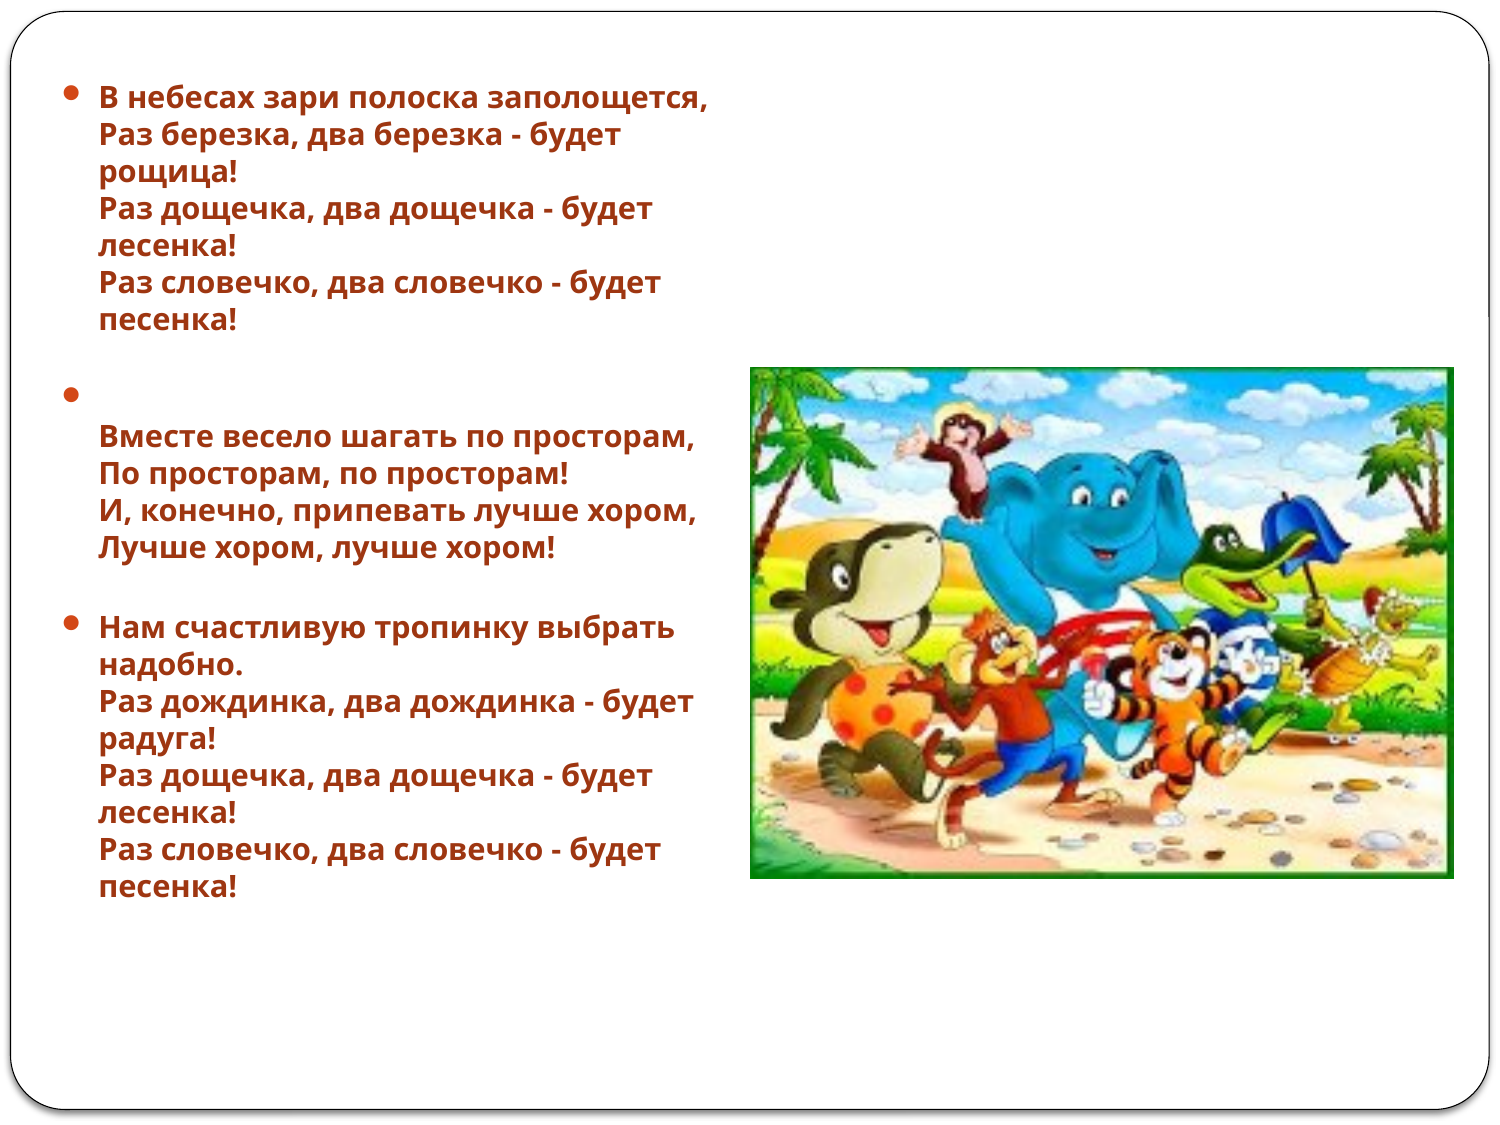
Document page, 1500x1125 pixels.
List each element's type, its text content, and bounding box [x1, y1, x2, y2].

list В небесах зари полоска заполощется, Раз березка, два березка - будет рощица! Раз дощечка, два дощечка - будет лесенка! Раз словечко, два словечко - будет песенка! Вместе весело шагать по просторам, По просторам, по просторам! И, конечно, припевать лучше хором, Лучше хором, лучше хором! Нам счастливую тропинку выбрать надобно. Раз дождинка, два дождинка - будет радуга! Раз дощечка, два дощечка - будет лесенка! Раз словечко, два словечко - будет песенка! [46, 70, 727, 1067]
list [750, 367, 1454, 880]
